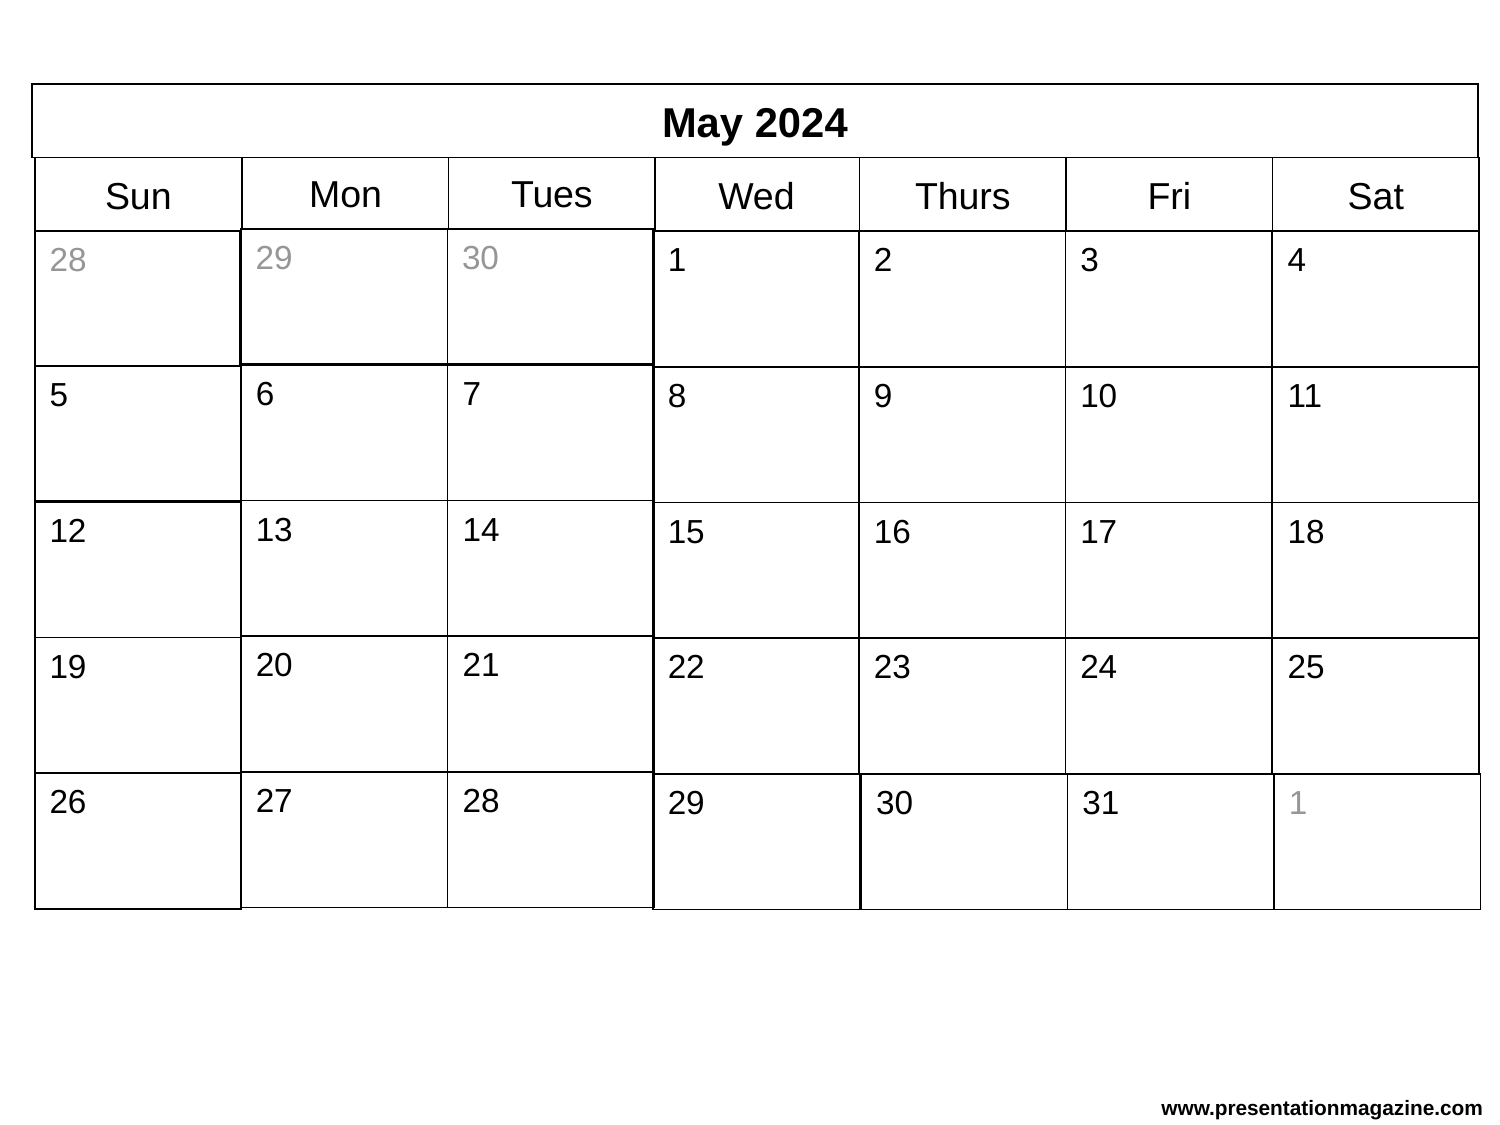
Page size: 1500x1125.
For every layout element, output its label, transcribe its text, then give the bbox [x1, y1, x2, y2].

text_box 8 [653, 367, 860, 503]
text_box 30 [861, 774, 1068, 910]
text_box Mon [242, 158, 449, 228]
text_box 23 [860, 639, 1066, 774]
text_box 26 [34, 774, 242, 909]
text_box Fri [1067, 158, 1273, 230]
text_box 17 [1066, 503, 1273, 639]
text_box 31 [1068, 774, 1274, 910]
text_box Tues [449, 158, 656, 230]
text_box Sun [34, 158, 242, 230]
text_box 22 [653, 639, 860, 774]
text_box 28 [448, 772, 655, 908]
text_box 19 [34, 638, 242, 774]
text_box 2 [860, 230, 1066, 367]
text_box 18 [1273, 503, 1480, 639]
text_box 14 [448, 501, 655, 637]
text_box 9 [860, 367, 1066, 503]
text_box 29 [653, 774, 860, 910]
text_box 11 [1273, 367, 1480, 503]
text_box 16 [860, 503, 1066, 639]
text_box 20 [242, 637, 448, 772]
text_box 5 [34, 365, 242, 502]
text_box 15 [653, 503, 860, 639]
text_box 28 [34, 230, 240, 367]
text_box 24 [1066, 639, 1273, 774]
text_box 21 [448, 637, 655, 772]
text_box 7 [448, 365, 655, 501]
text_box 6 [242, 365, 448, 501]
text_box 12 [34, 502, 242, 638]
text_box 3 [1066, 230, 1273, 367]
text_box May 2024 [32, 83, 1478, 158]
text_box 4 [1273, 230, 1480, 367]
text_box 1 [1274, 773, 1481, 910]
text_box 1 [653, 230, 860, 367]
text_box 29 [240, 228, 448, 365]
text_box Sat [1273, 157, 1480, 230]
text_box 25 [1273, 639, 1480, 774]
text_box 10 [1066, 367, 1273, 503]
text_box 27 [242, 772, 448, 908]
text_box 30 [448, 228, 654, 365]
text_box Wed [656, 158, 860, 230]
text_box Thurs [860, 158, 1067, 230]
text_box 13 [242, 501, 448, 637]
